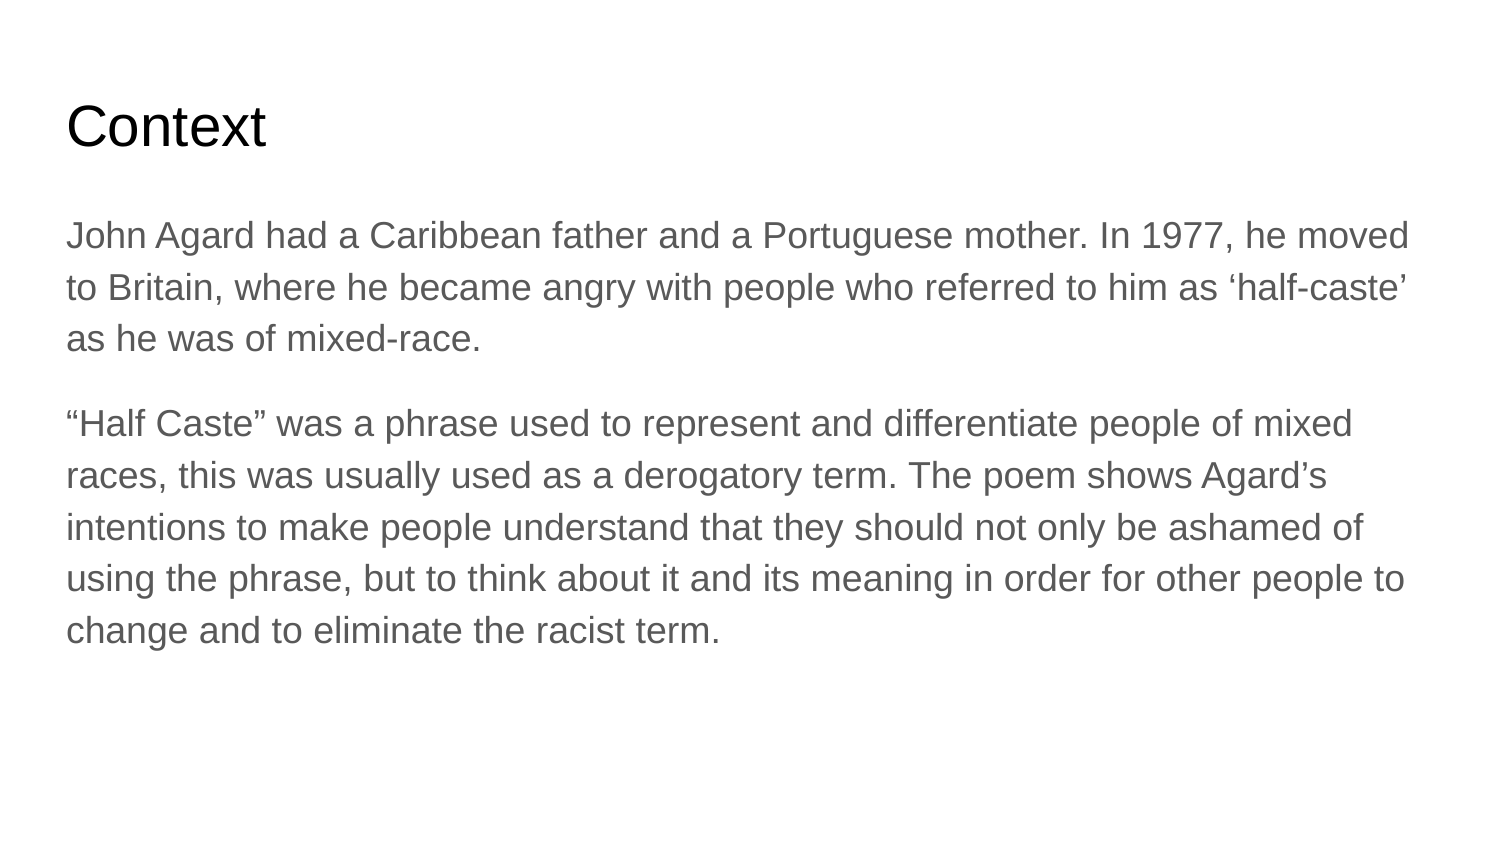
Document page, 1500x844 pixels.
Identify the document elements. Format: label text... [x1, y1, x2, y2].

title Context [51, 72, 1449, 167]
list John Agard had a Caribbean father and a Portuguese mother. In 1977, he moved to Britain, where he became angry with people who referred to him as ‘half-caste’ as he was of mixed-race. “Half Caste” was a phrase used to represent and differentiate people of mixed races, this was usually used as a derogatory term. The poem shows Agard’s intentions to make people understand that they should not only be ashamed of using the phrase, but to think about it and its meaning in order for other people to change and to eliminate the racist term. [51, 189, 1449, 750]
